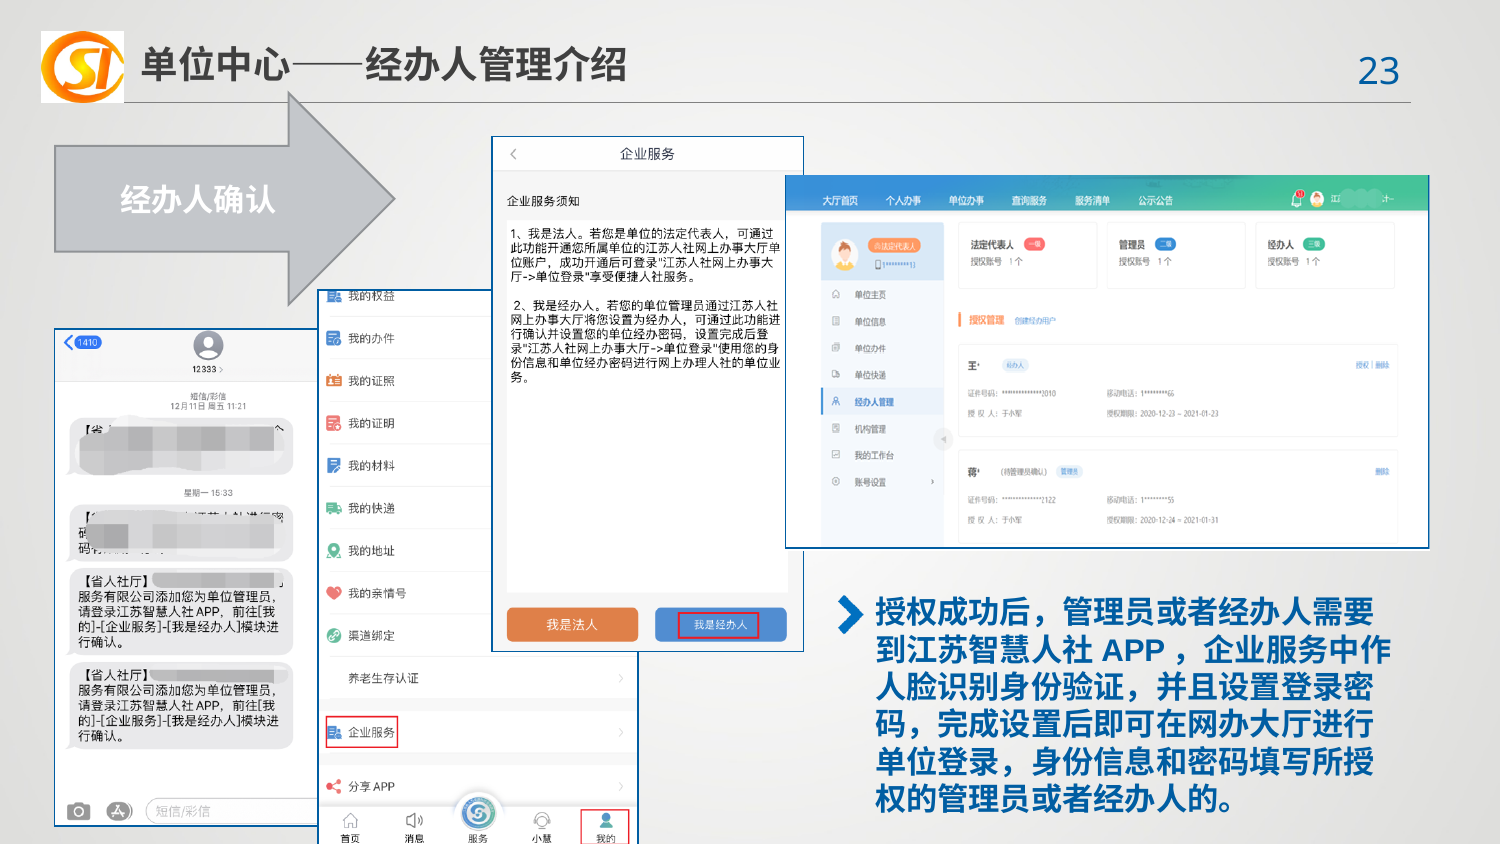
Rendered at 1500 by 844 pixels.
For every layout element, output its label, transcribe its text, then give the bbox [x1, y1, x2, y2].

text_box 经办人确认 [55, 95, 395, 305]
picture [0, 0, 1500, 844]
text_box 单位中心——经办人管理介绍 [140, 32, 727, 95]
text_box 授权成功后，管理员或者经办人需要到江苏智慧人社APP，企业服务中作人脸识别身份验证，并且设置登录密码，完成设置后即可在网办大厅进行单位登录，身份信息和密码填写所授权的管理员或者经办人的。 [863, 586, 1413, 823]
